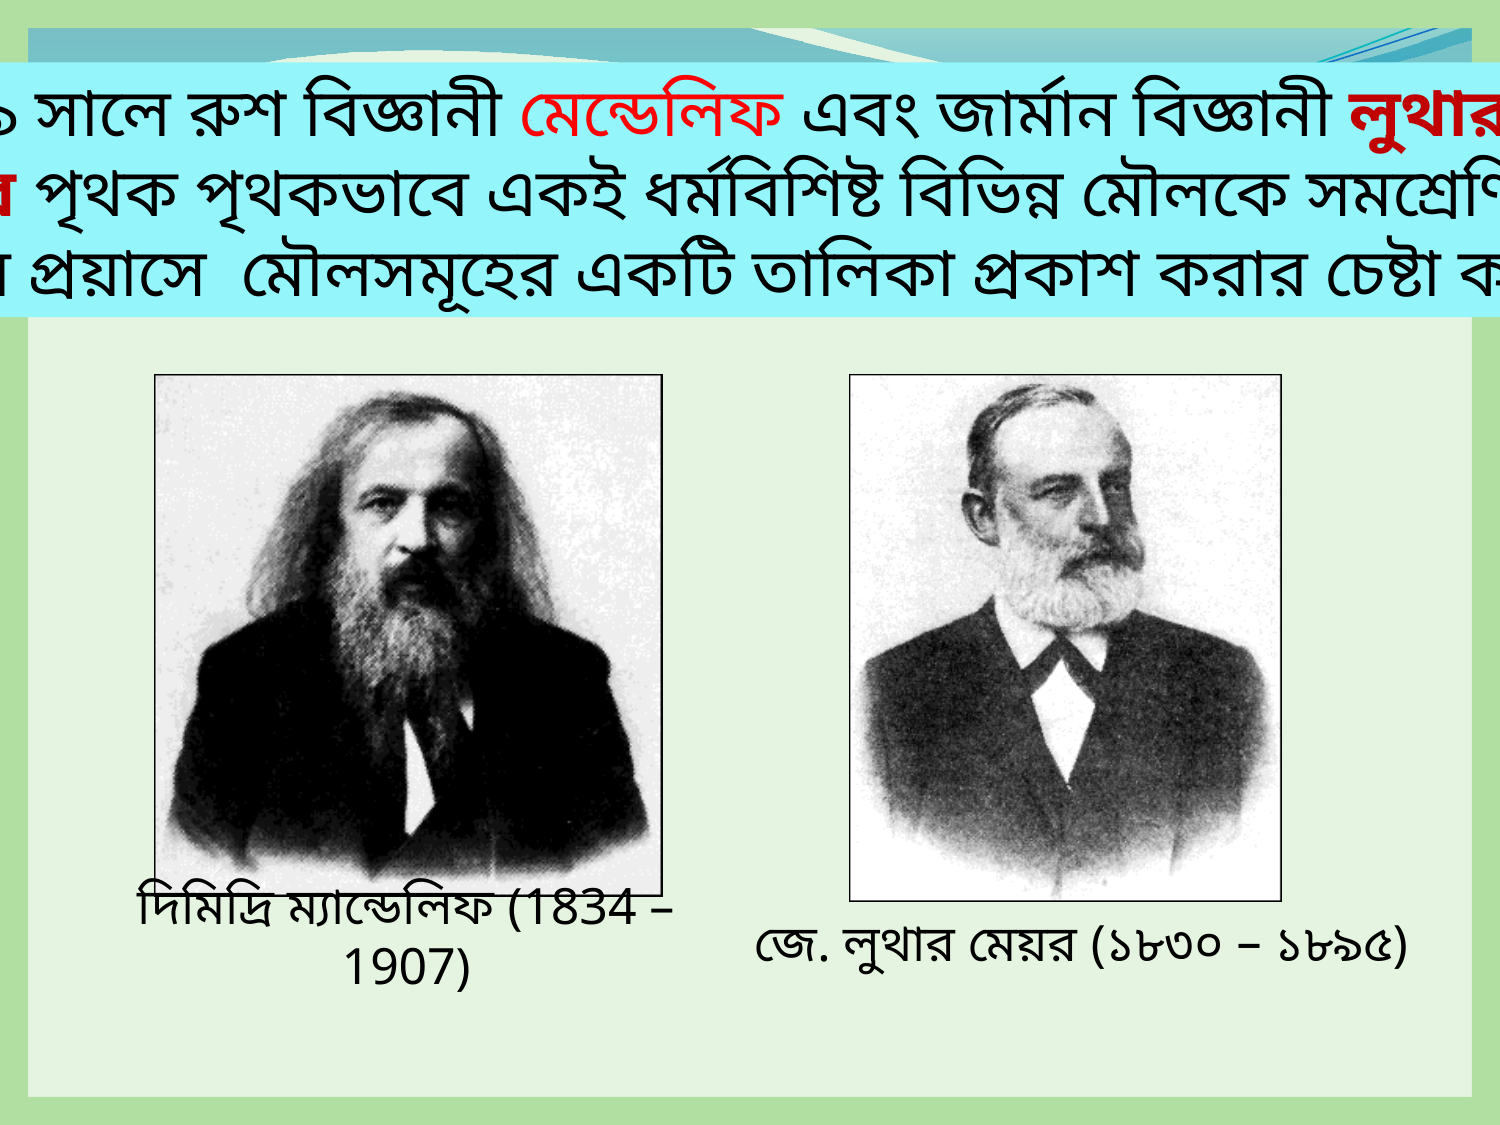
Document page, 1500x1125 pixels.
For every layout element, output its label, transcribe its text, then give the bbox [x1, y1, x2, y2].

text_box ১৮৬৯ সালে রুশ বিজ্ঞানী মেন্ডেলিফ এবং জার্মান বিজ্ঞানী লুথার মেয়র পৃথক পৃথকভাবে একই ধর্মবিশিষ্ট বিভিন্ন মৌলকে সমশ্রেণিভূক্ত করার প্রয়াসে মৌলসমূহের একটি তালিকা প্রকাশ করার চেষ্টা করেন। [0, 62, 1500, 318]
text_box [0, 0, 1500, 62]
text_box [99, 374, 713, 997]
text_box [799, 374, 1363, 976]
text_box [0, 318, 1500, 1125]
